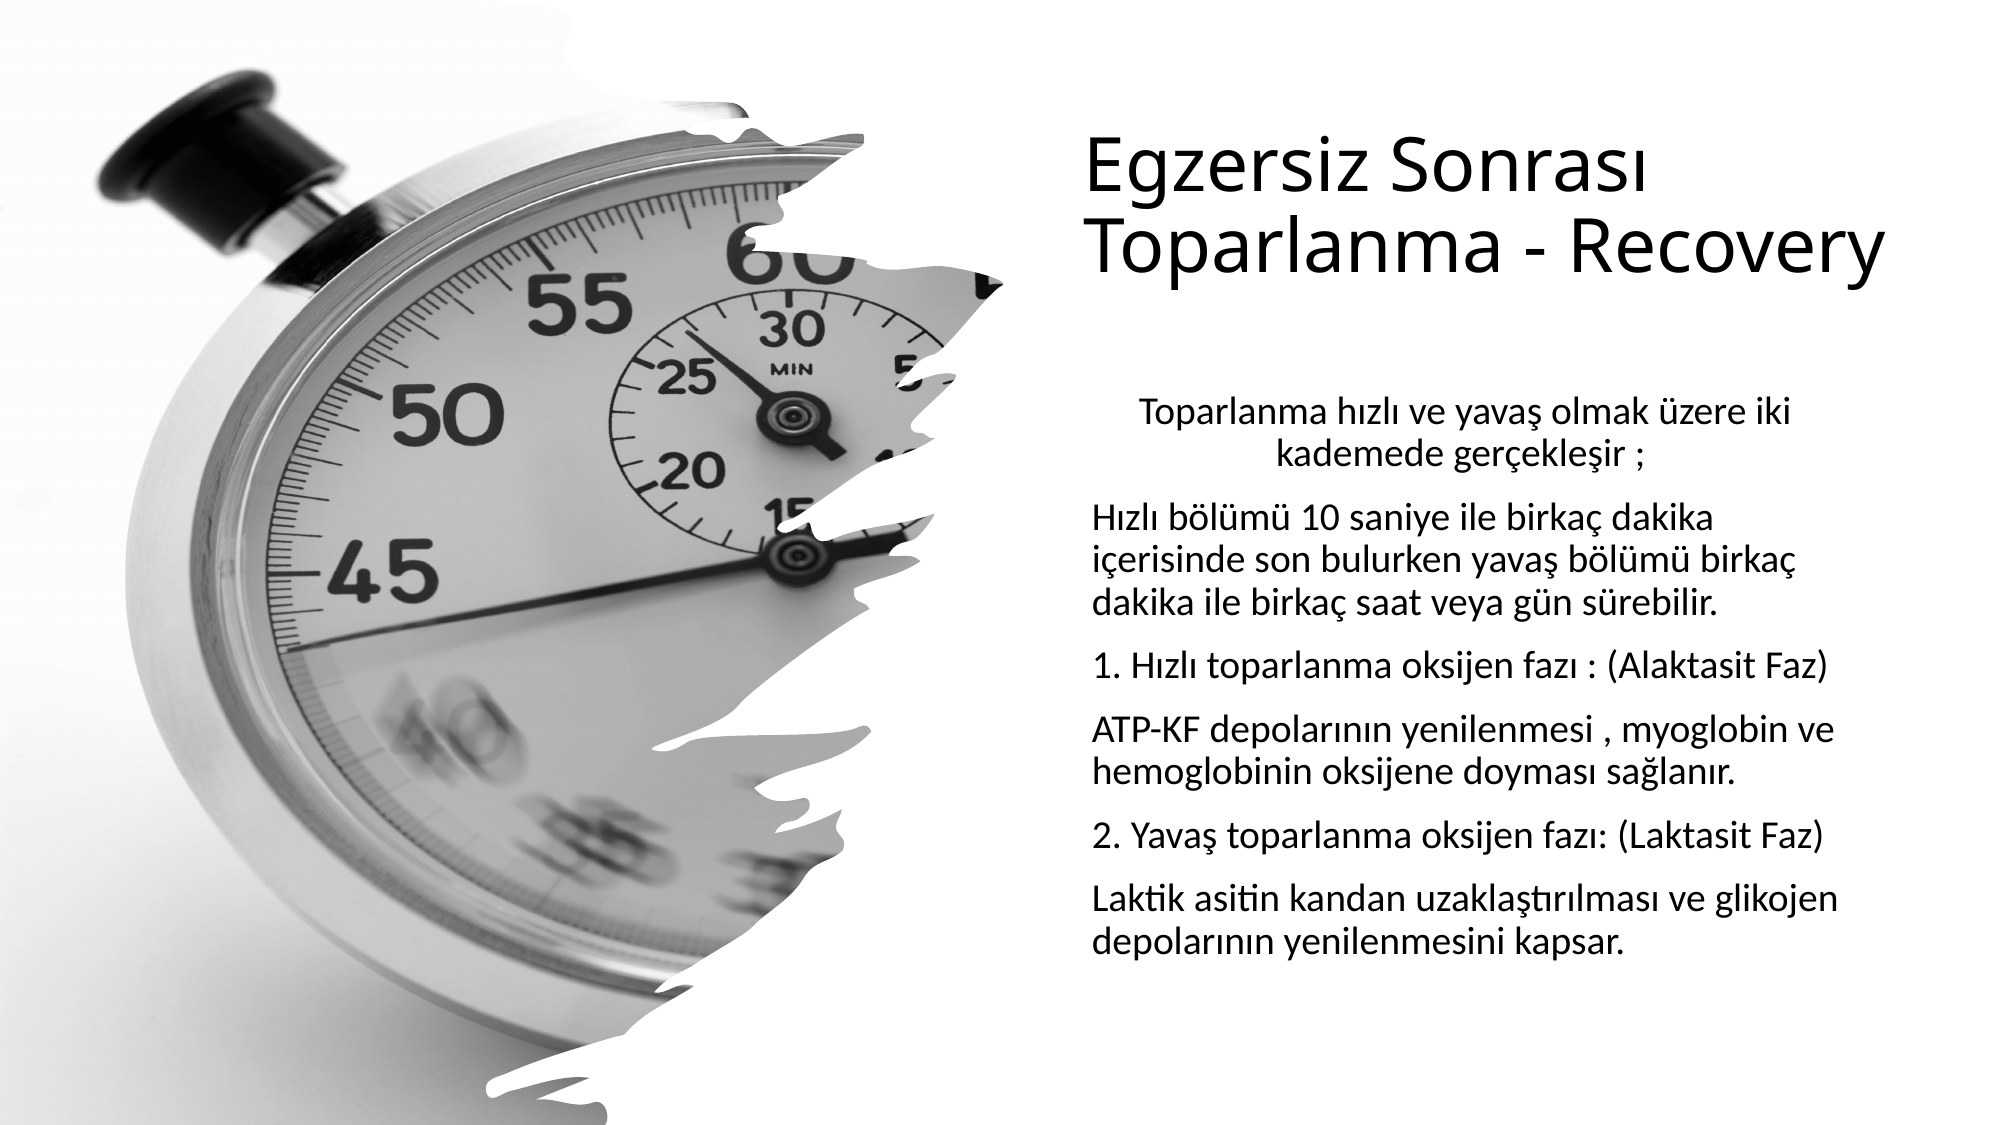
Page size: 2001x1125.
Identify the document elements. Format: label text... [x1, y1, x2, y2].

text_box [1004, 0, 2000, 1125]
list Toparlanma hızlı ve yavaş olmak üzere iki kademede gerçekleşir ; Hızlı bölümü 10 saniye ile birkaç dakika içerisinde son bulurken yavaş bölümü birkaç dakika ile birkaç saat veya gün sürebilir. 1. Hızlı toparlanma oksijen fazı : (Alaktasit Faz) ATP-KF depolarının yenilenmesi , myoglobin ve hemoglobinin oksijene doyması sağlanır. 2. Yavaş toparlanma oksijen fazı: (Laktasit Faz) Laktik asitin kandan uzaklaştırılması ve glikojen depolarının yenilenmesini kapsar. [1068, 382, 1863, 1014]
title Egzersiz Sonrası Toparlanma - Recovery [1068, 59, 1936, 357]
picture [0, 0, 1004, 1125]
